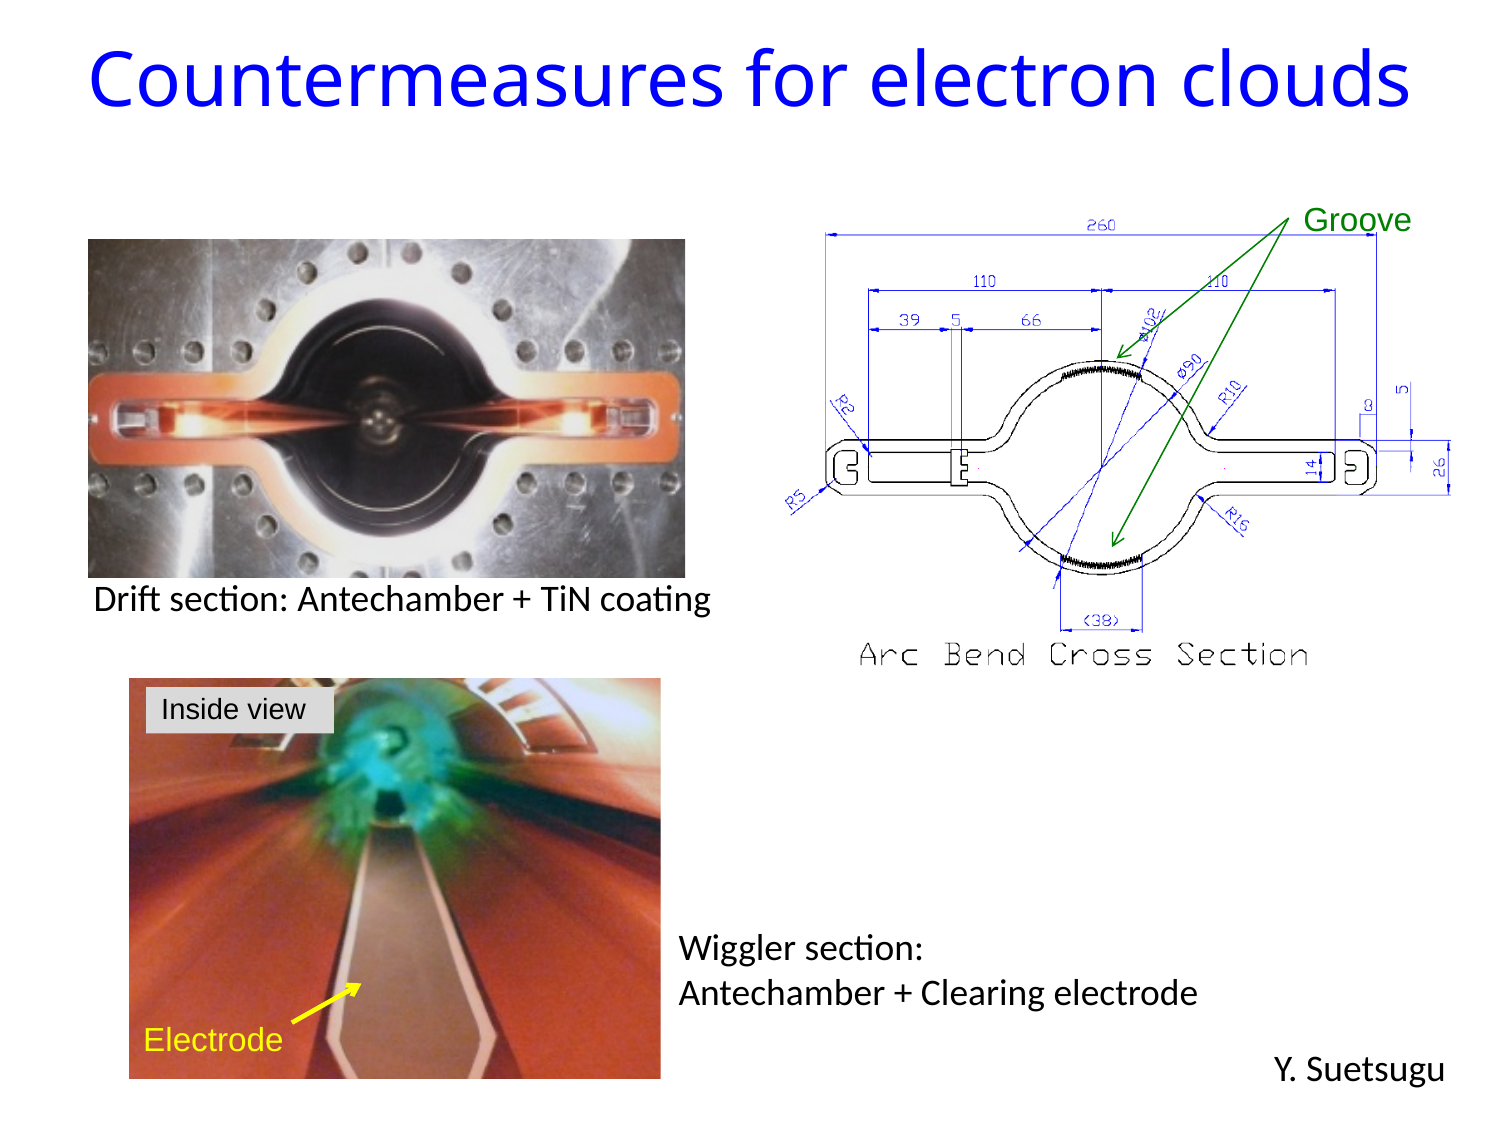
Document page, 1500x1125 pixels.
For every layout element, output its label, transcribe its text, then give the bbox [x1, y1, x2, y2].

text_box Y. Suetsugu [1259, 1036, 1462, 1097]
title Countermeasures for electron clouds [36, 0, 1465, 171]
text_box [1111, 218, 1288, 548]
text_box Wiggler section: Antechamber + Clearing electrode [666, 915, 1214, 1066]
picture [87, 239, 686, 578]
picture [774, 94, 1465, 786]
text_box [291, 983, 362, 1023]
text_box Groove [1363, 190, 1428, 246]
picture [128, 678, 661, 1079]
text_box Drift section: Antechamber + TiN coating [78, 567, 727, 672]
